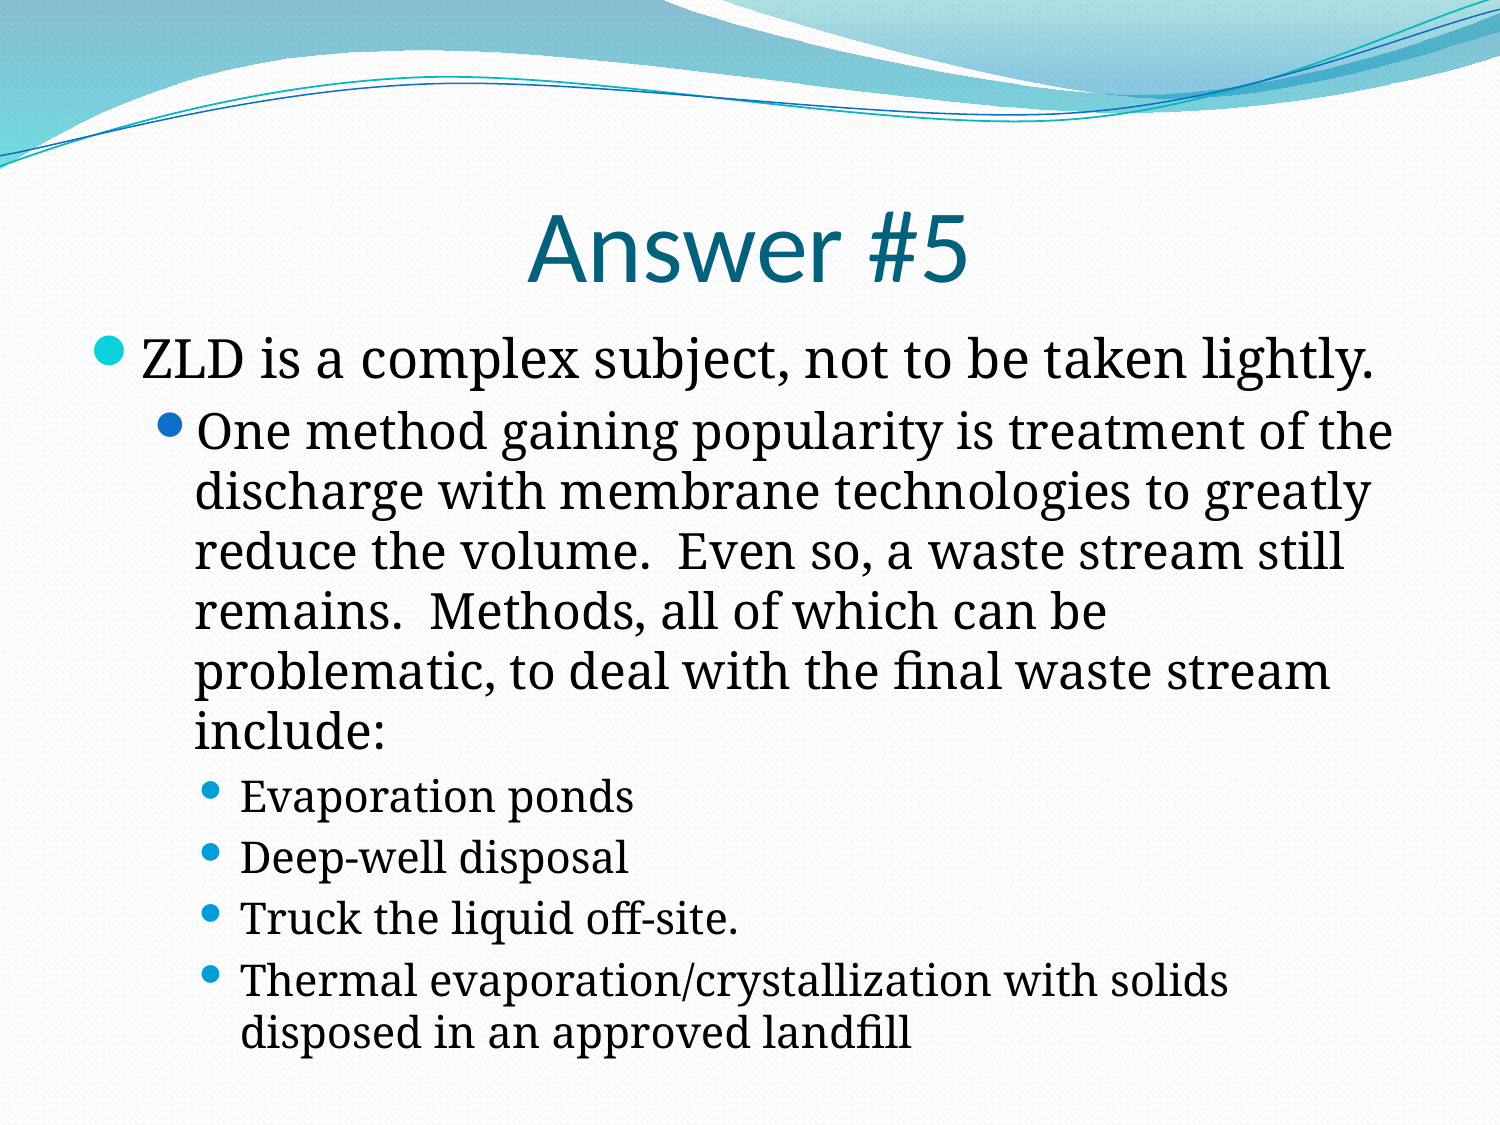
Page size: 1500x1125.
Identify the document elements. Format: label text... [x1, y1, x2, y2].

title Answer #5 [75, 115, 1425, 303]
list ZLD is a complex subject, not to be taken lightly. One method gaining popularity is treatment of the discharge with membrane technologies to greatly reduce the volume. Even so, a waste stream still remains. Methods, all of which can be problematic, to deal with the final waste stream include: Evaporation ponds Deep-well disposal Truck the liquid off-site. Thermal evaporation/crystallization with solids disposed in an approved landfill [75, 317, 1425, 1038]
